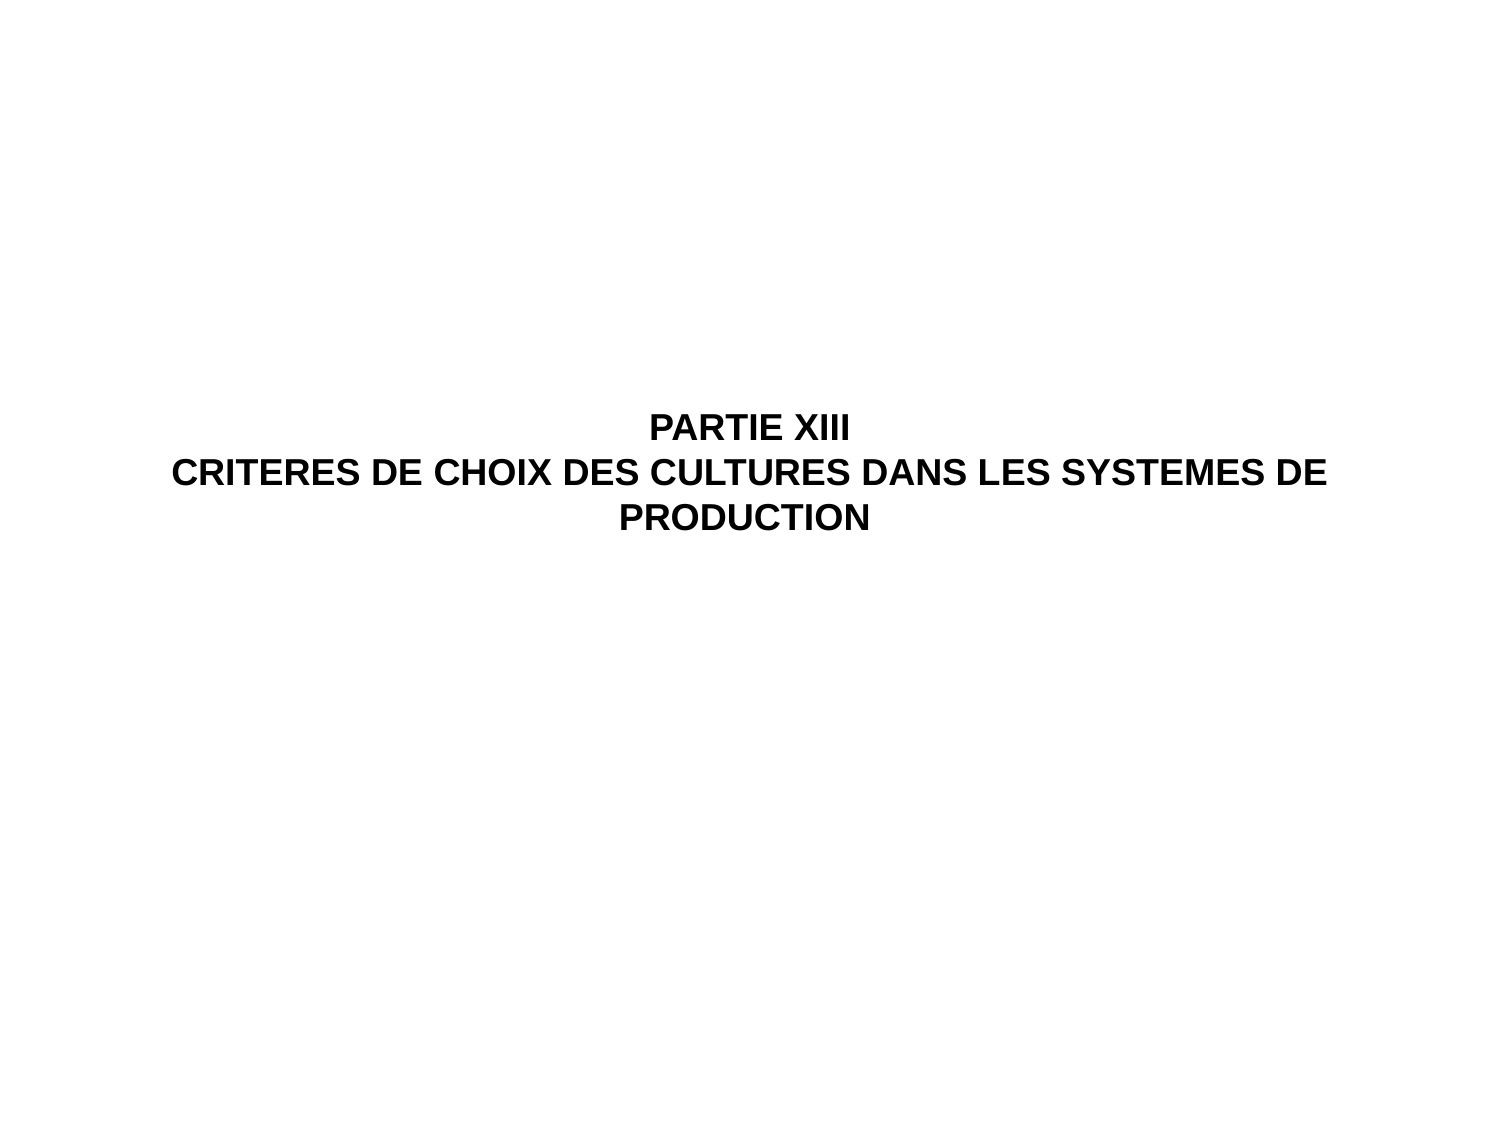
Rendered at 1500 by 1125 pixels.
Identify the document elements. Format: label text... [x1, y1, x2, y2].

title PARTIE XIII CRITERES DE CHOIX DES CULTURES DANS LES SYSTEMES DE PRODUCTION [112, 349, 1388, 591]
